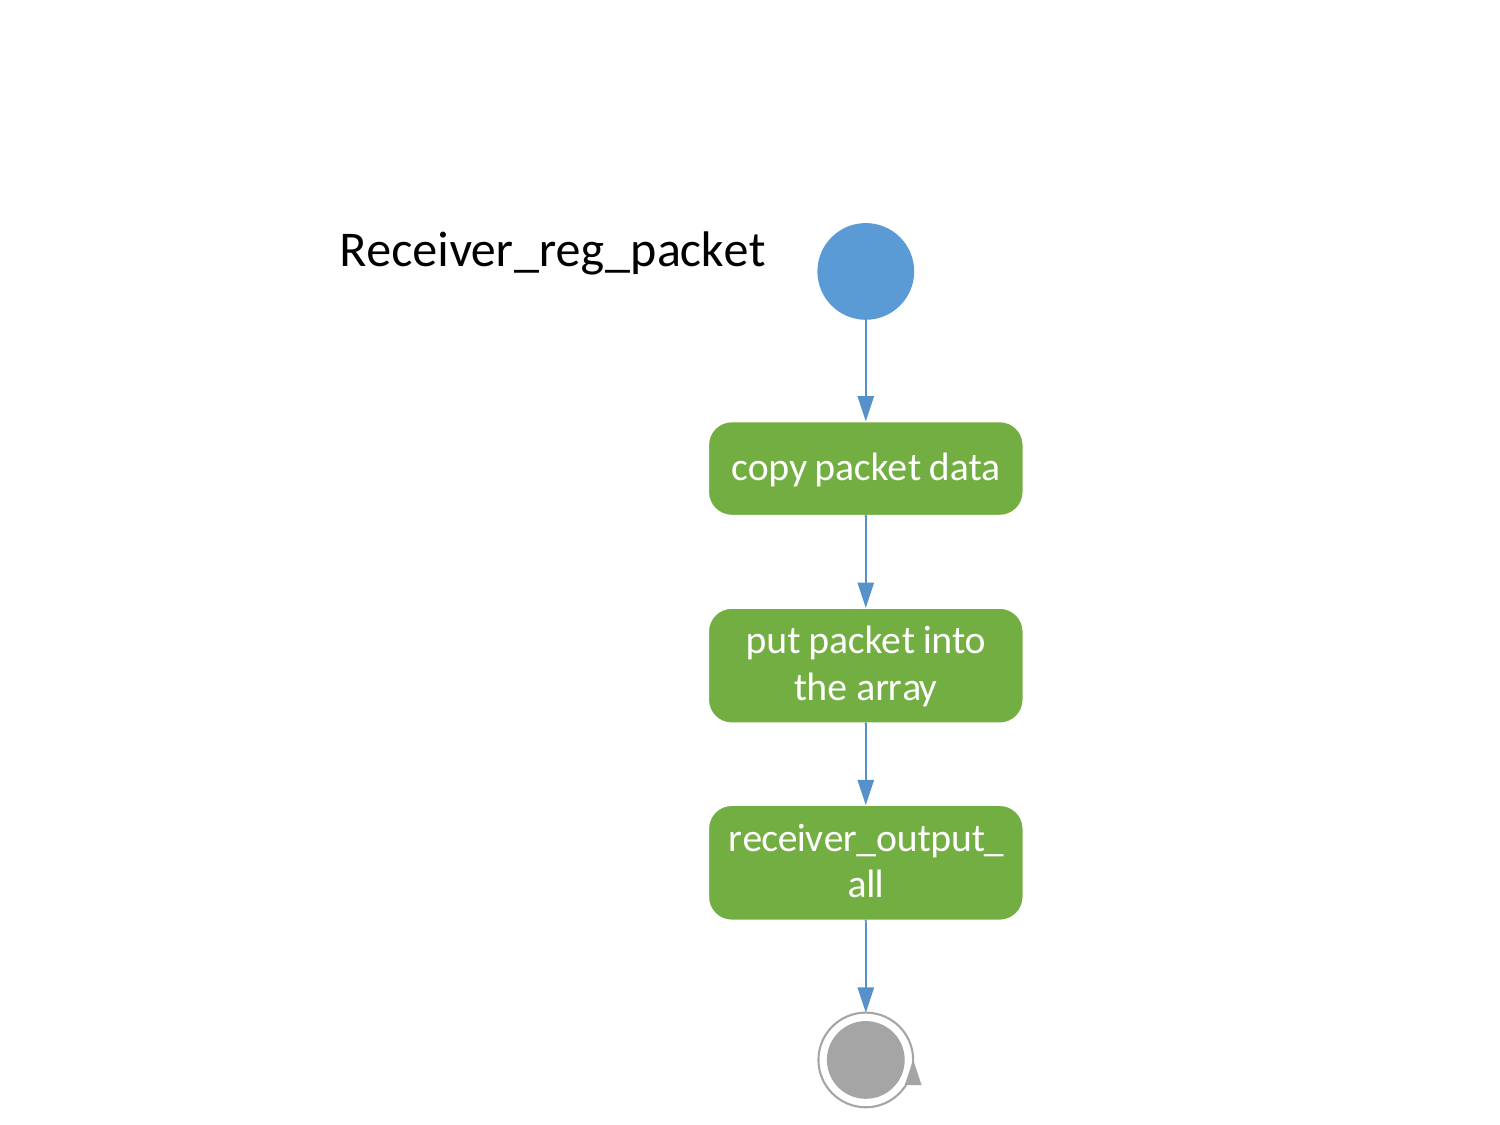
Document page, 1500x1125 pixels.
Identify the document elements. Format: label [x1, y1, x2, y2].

picture [311, 203, 1026, 1110]
